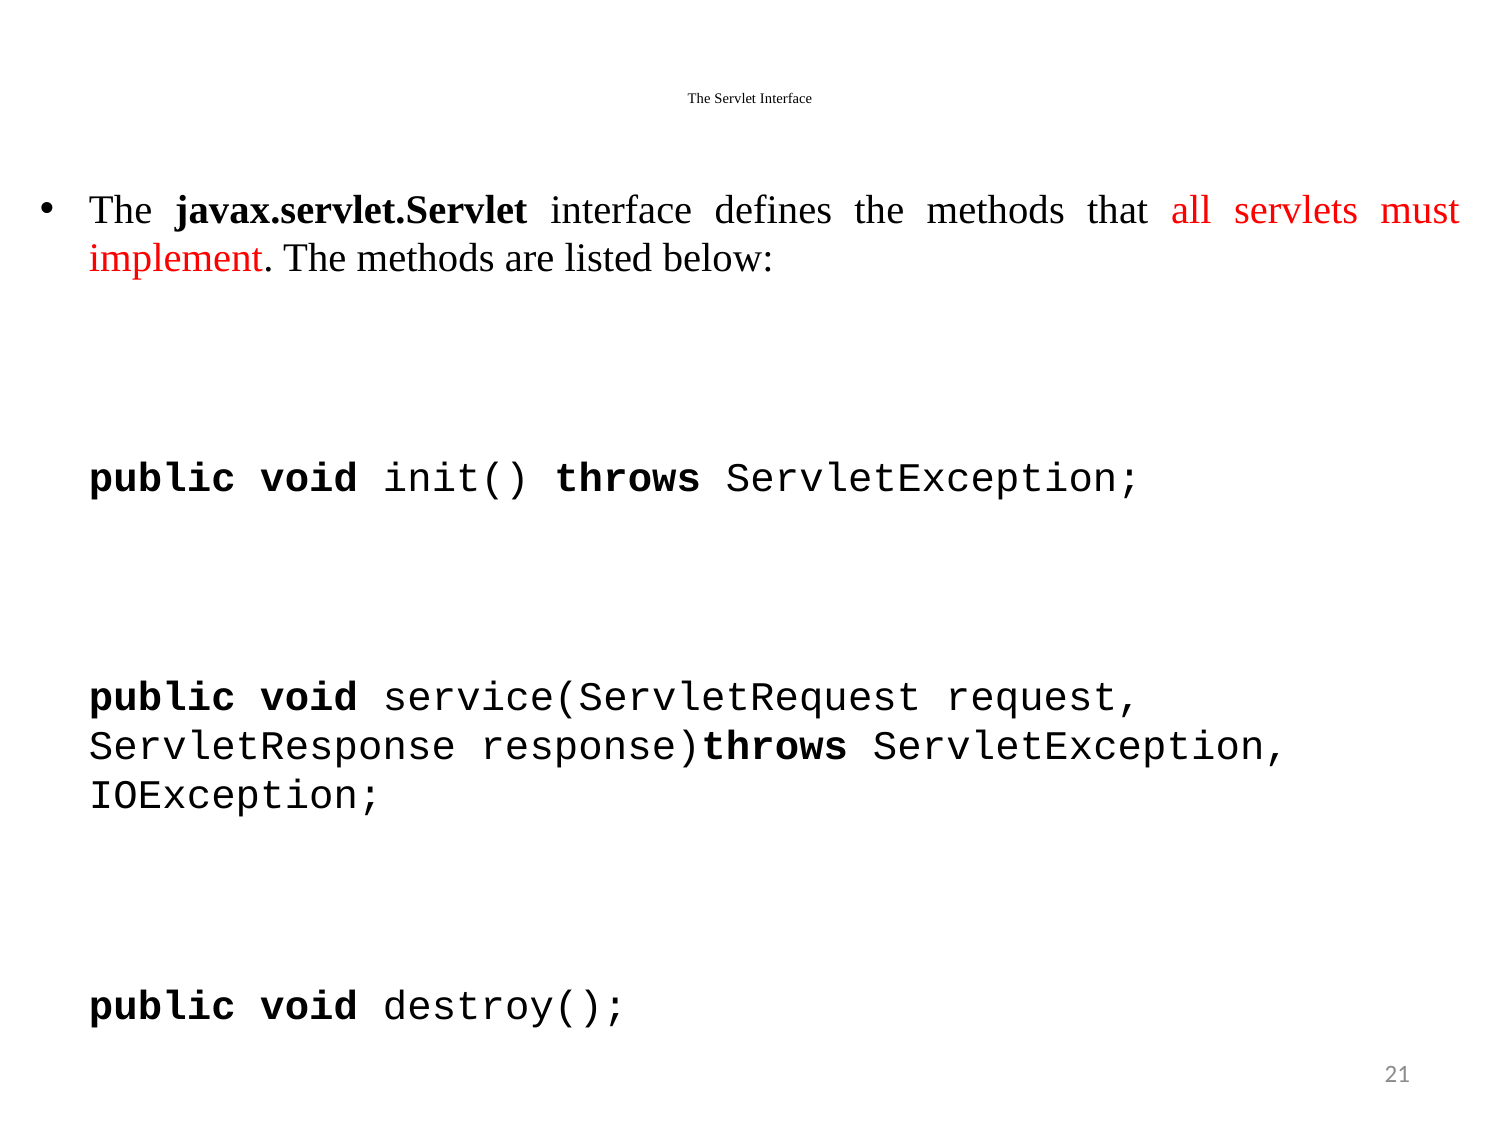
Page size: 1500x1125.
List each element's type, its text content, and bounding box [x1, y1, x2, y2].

list The javax.servlet.Servlet interface defines the methods that all servlets must implement. The methods are listed below: public void init() throws ServletException; public void service(ServletRequest request, ServletResponse response)throws ServletException, IOException; public void destroy(); [24, 174, 1475, 1088]
slide_number 21 [1074, 1042, 1425, 1103]
title The Servlet Interface [75, 45, 1425, 150]
